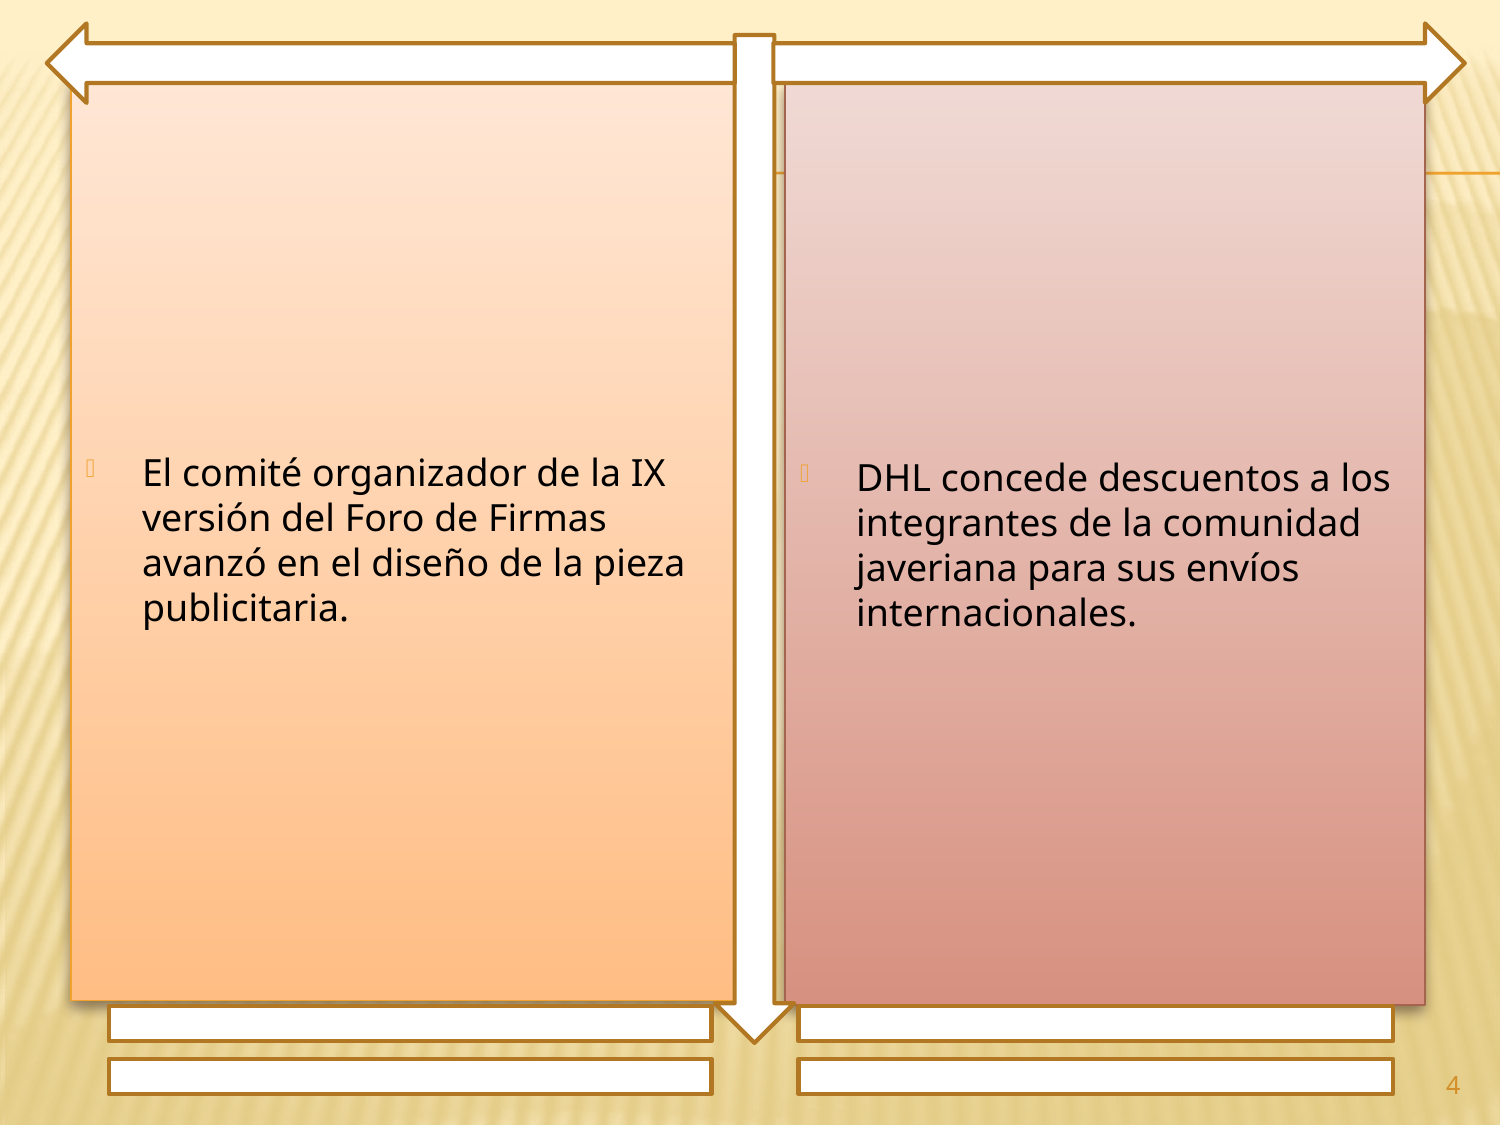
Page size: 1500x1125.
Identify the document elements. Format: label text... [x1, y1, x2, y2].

list El comité organizador de la IX versión del Foro de Firmas avanzó en el diseño de la pieza publicitaria. [70, 86, 732, 1001]
list DHL concede descuentos a los integrantes de la comunidad javeriana para sus envíos internacionales. [784, 86, 1426, 1006]
text_box [107, 1004, 714, 1043]
text_box [796, 1057, 1395, 1096]
slide_number 4 [1350, 1062, 1475, 1103]
text_box [771, 21, 1467, 105]
text_box [712, 32, 797, 1046]
text_box [44, 21, 737, 105]
text_box [107, 1057, 714, 1096]
text_box [796, 1004, 1395, 1043]
